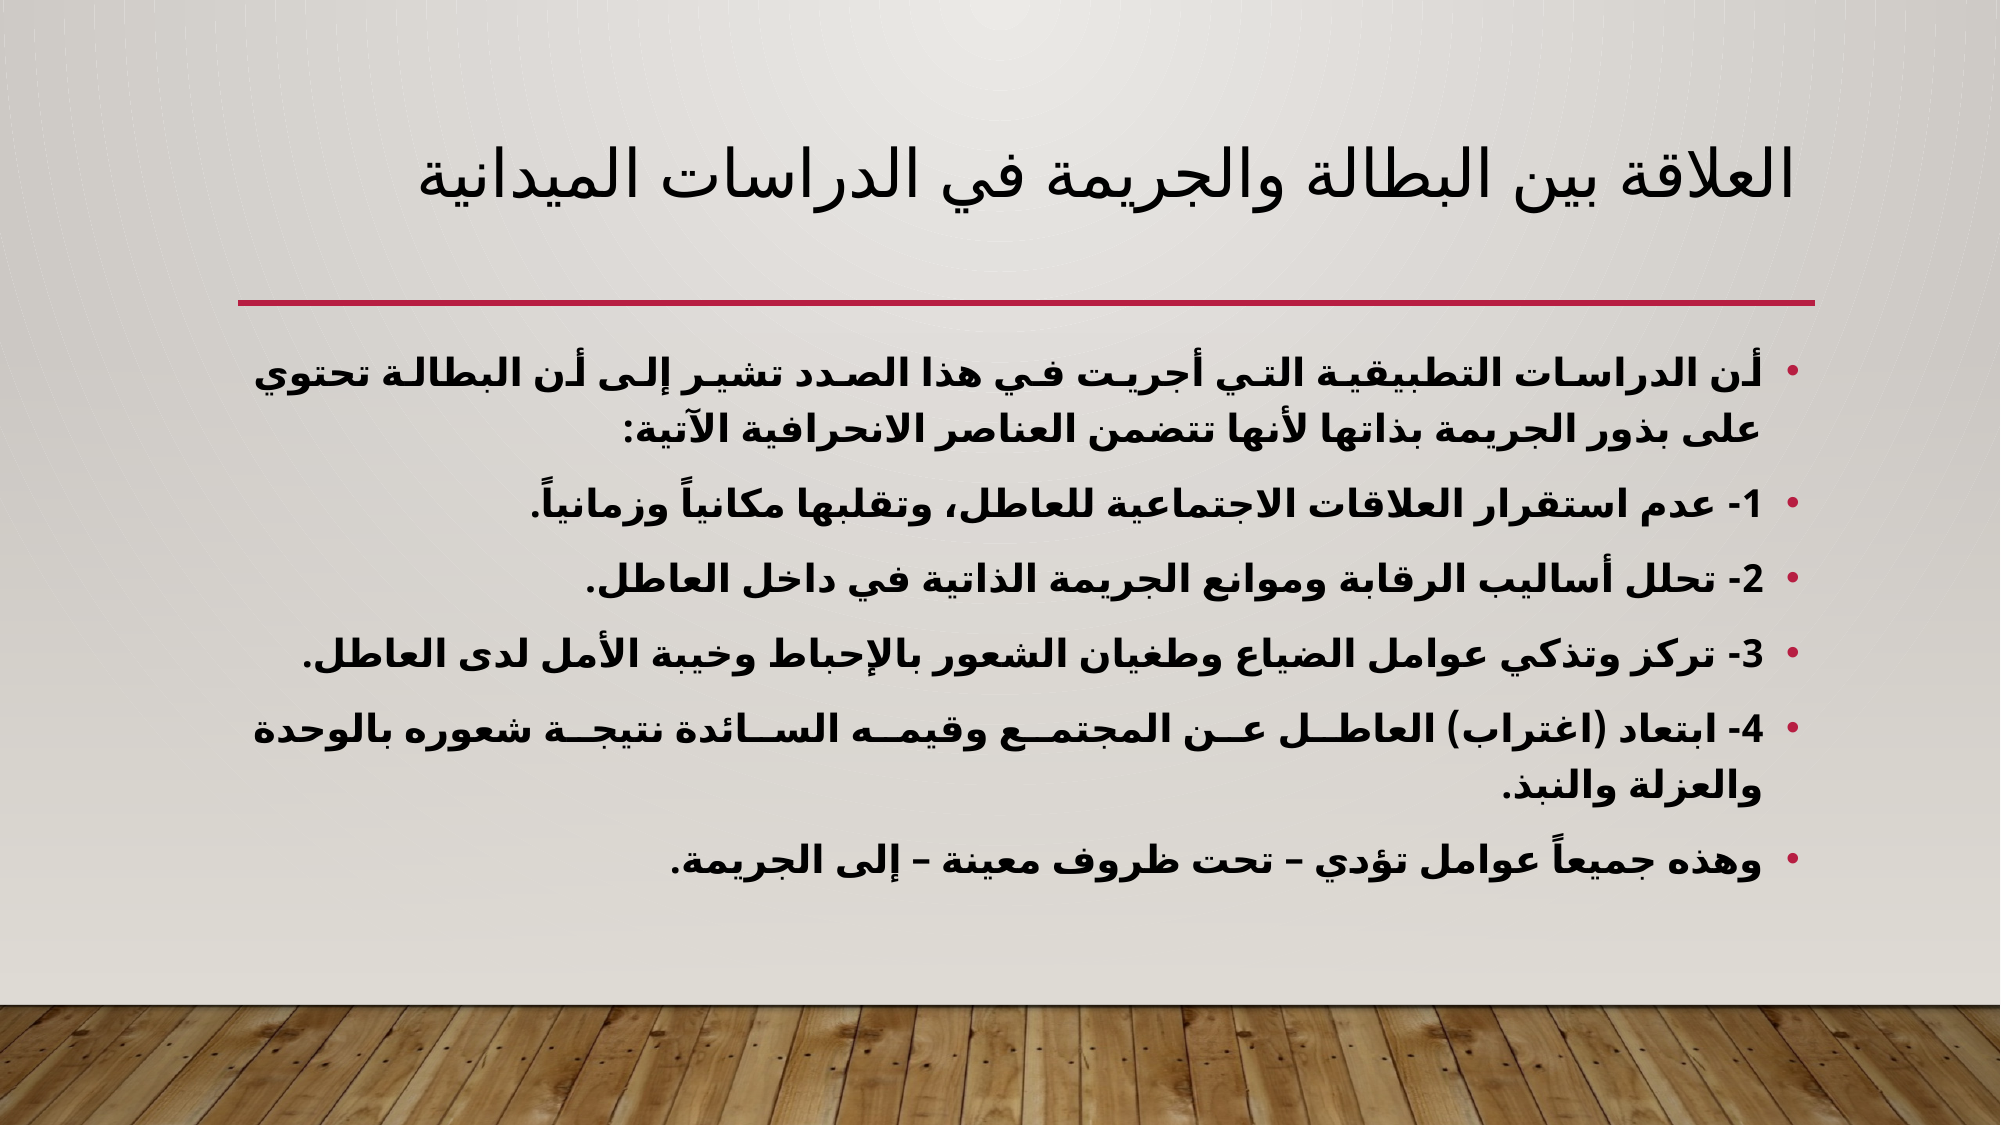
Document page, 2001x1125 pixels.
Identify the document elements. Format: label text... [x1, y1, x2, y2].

title العلاقة بين البطالة والجريمة في الدراسات الميدانية [238, 131, 1814, 305]
list أن الدراسات التطبيقية التي أجريت في هذا الصدد تشير إلى أن البطالة تحتوي على بذور الجريمة بذاتها لأنها تتضمن العناصر الانحرافية الآتية: 1- عدم استقرار العلاقات الاجتماعية للعاطل، وتقلبها مكانياً وزمانياً. 2- تحلل أساليب الرقابة وموانع الجريمة الذاتية في داخل العاطل. 3- تركز وتذكي عوامل الضياع وطغيان الشعور بالإحباط وخيبة الأمل لدى العاطل. 4- ابتعاد (اغتراب) العاطل عن المجتمع وقيمه السائدة نتيجة شعوره بالوحدة والعزلة والنبذ. وهذه جميعاً عوامل تؤدي – تحت ظروف معينة – إلى الجريمة. [238, 330, 1814, 897]
picture [0, 1005, 2000, 1125]
